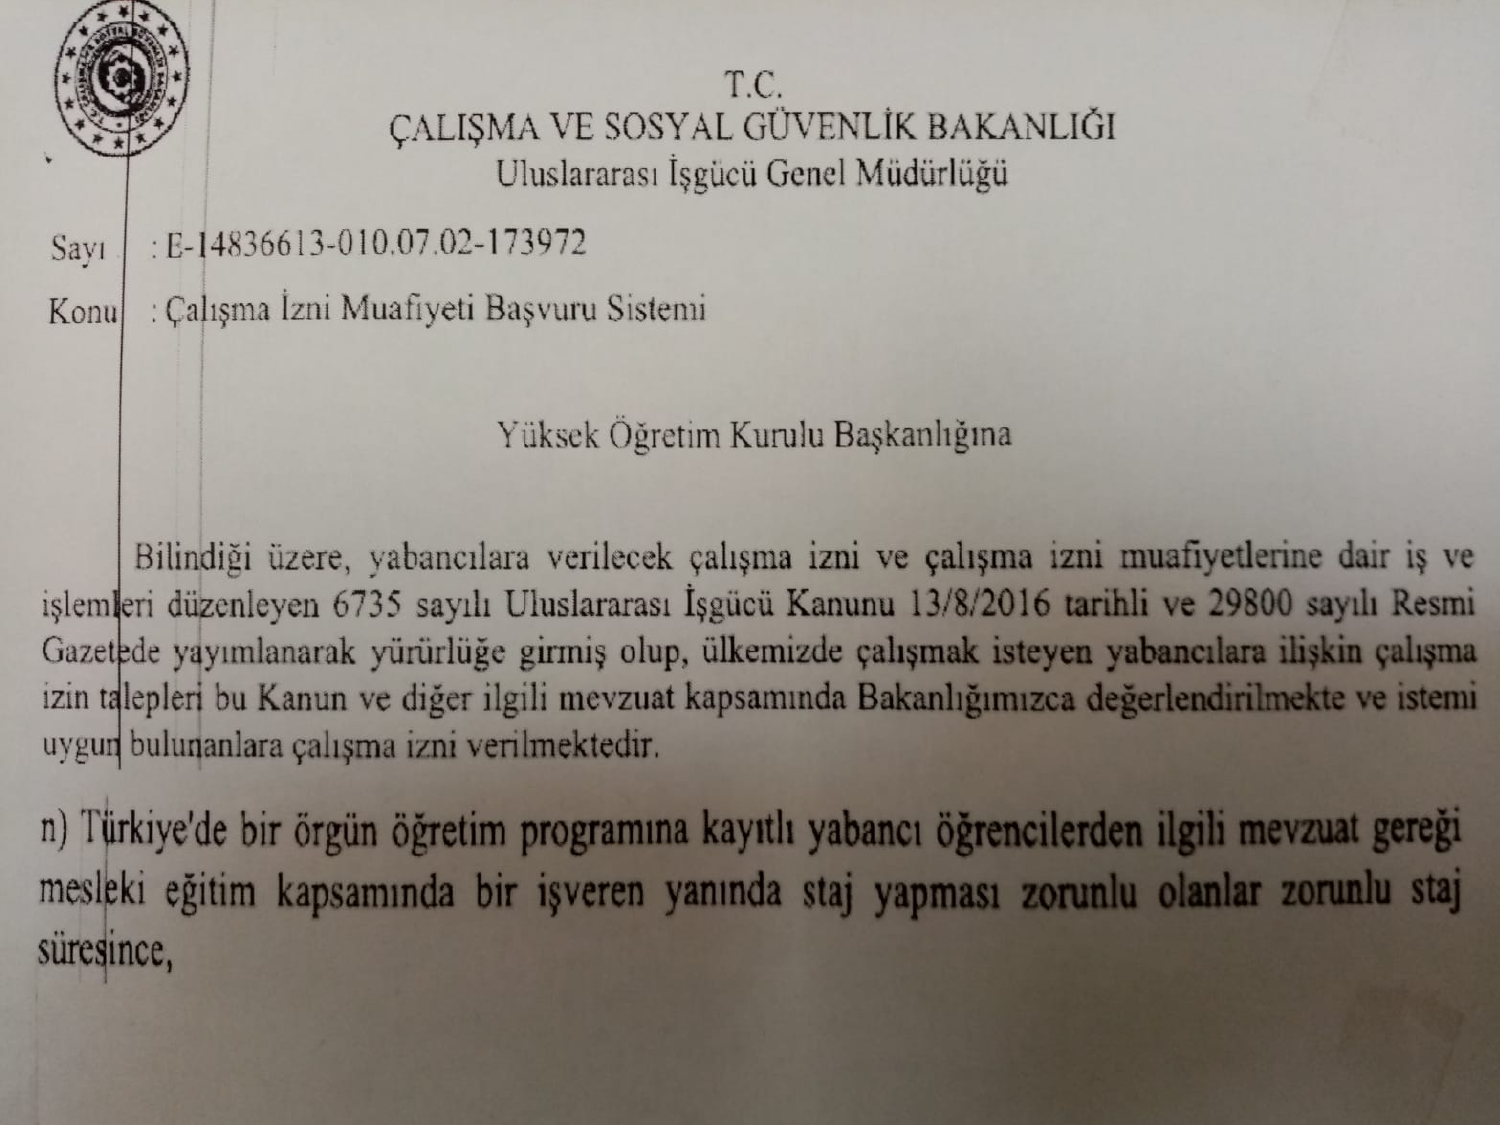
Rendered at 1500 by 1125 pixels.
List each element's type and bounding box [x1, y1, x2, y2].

list [0, 0, 1500, 1125]
